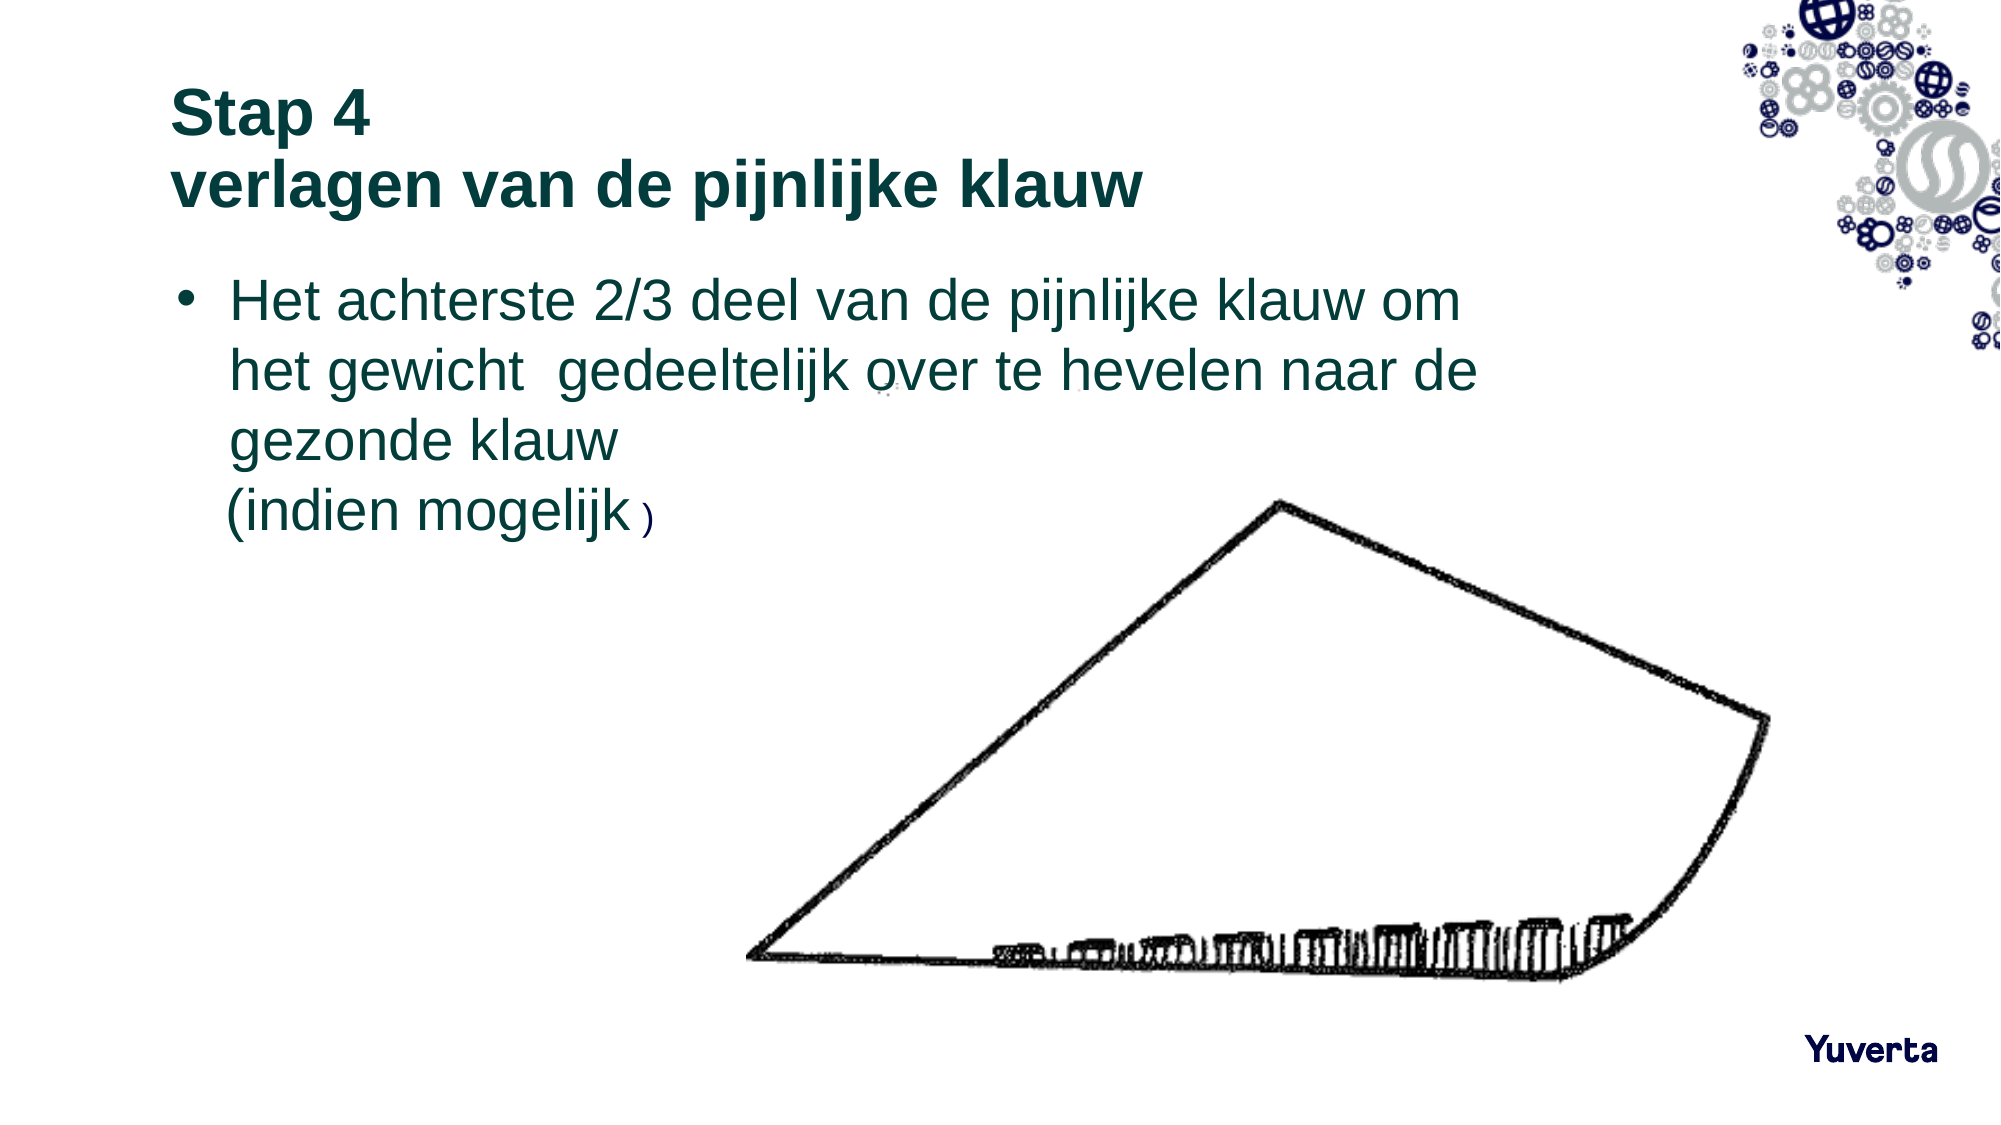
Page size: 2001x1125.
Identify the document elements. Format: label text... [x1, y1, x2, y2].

title Stap 4 verlagen van de pijnlijke klauw [170, 71, 1185, 262]
list Het achterste 2/3 deel van de pijnlijke klauw om het gewicht gedeeltelijk over te hevelen naar de gezonde klauw (indien mogelijk ) [170, 262, 1521, 1125]
picture [0, 0, 2000, 1125]
